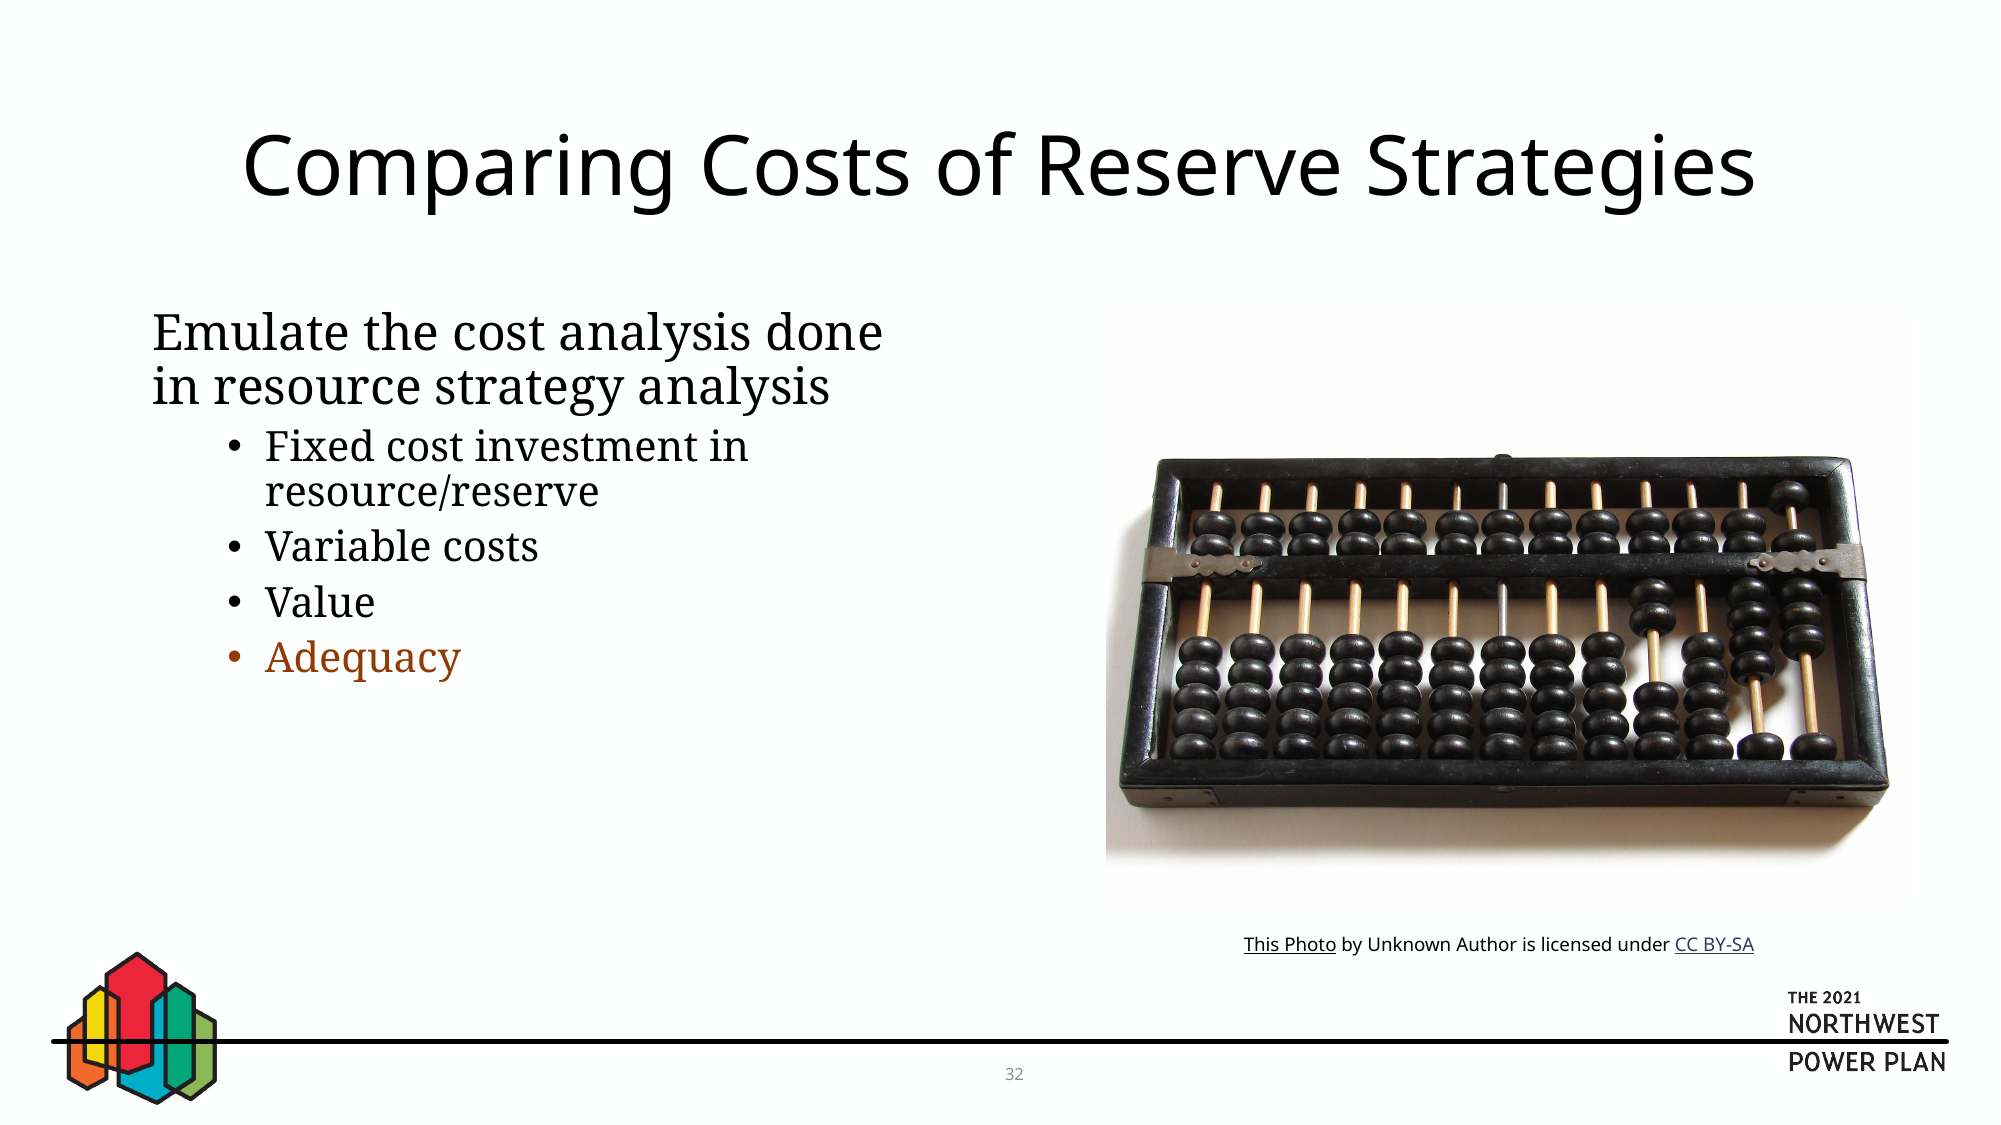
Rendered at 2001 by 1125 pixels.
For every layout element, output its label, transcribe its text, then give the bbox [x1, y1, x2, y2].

picture [66, 1044, 217, 1105]
picture [1106, 307, 1907, 908]
text_box This Photo by Unknown Author is licensed under CC BY-SA [1228, 924, 1907, 966]
picture [66, 951, 217, 1039]
picture [1787, 988, 1947, 1078]
title Comparing Costs of Reserve Strategies [137, 59, 1863, 278]
slide_number 32 [956, 1053, 1073, 1098]
list Emulate the cost analysis done in resource strategy analysis Fixed cost investment in resource/reserve Variable costs Value Adequacy [137, 299, 957, 963]
